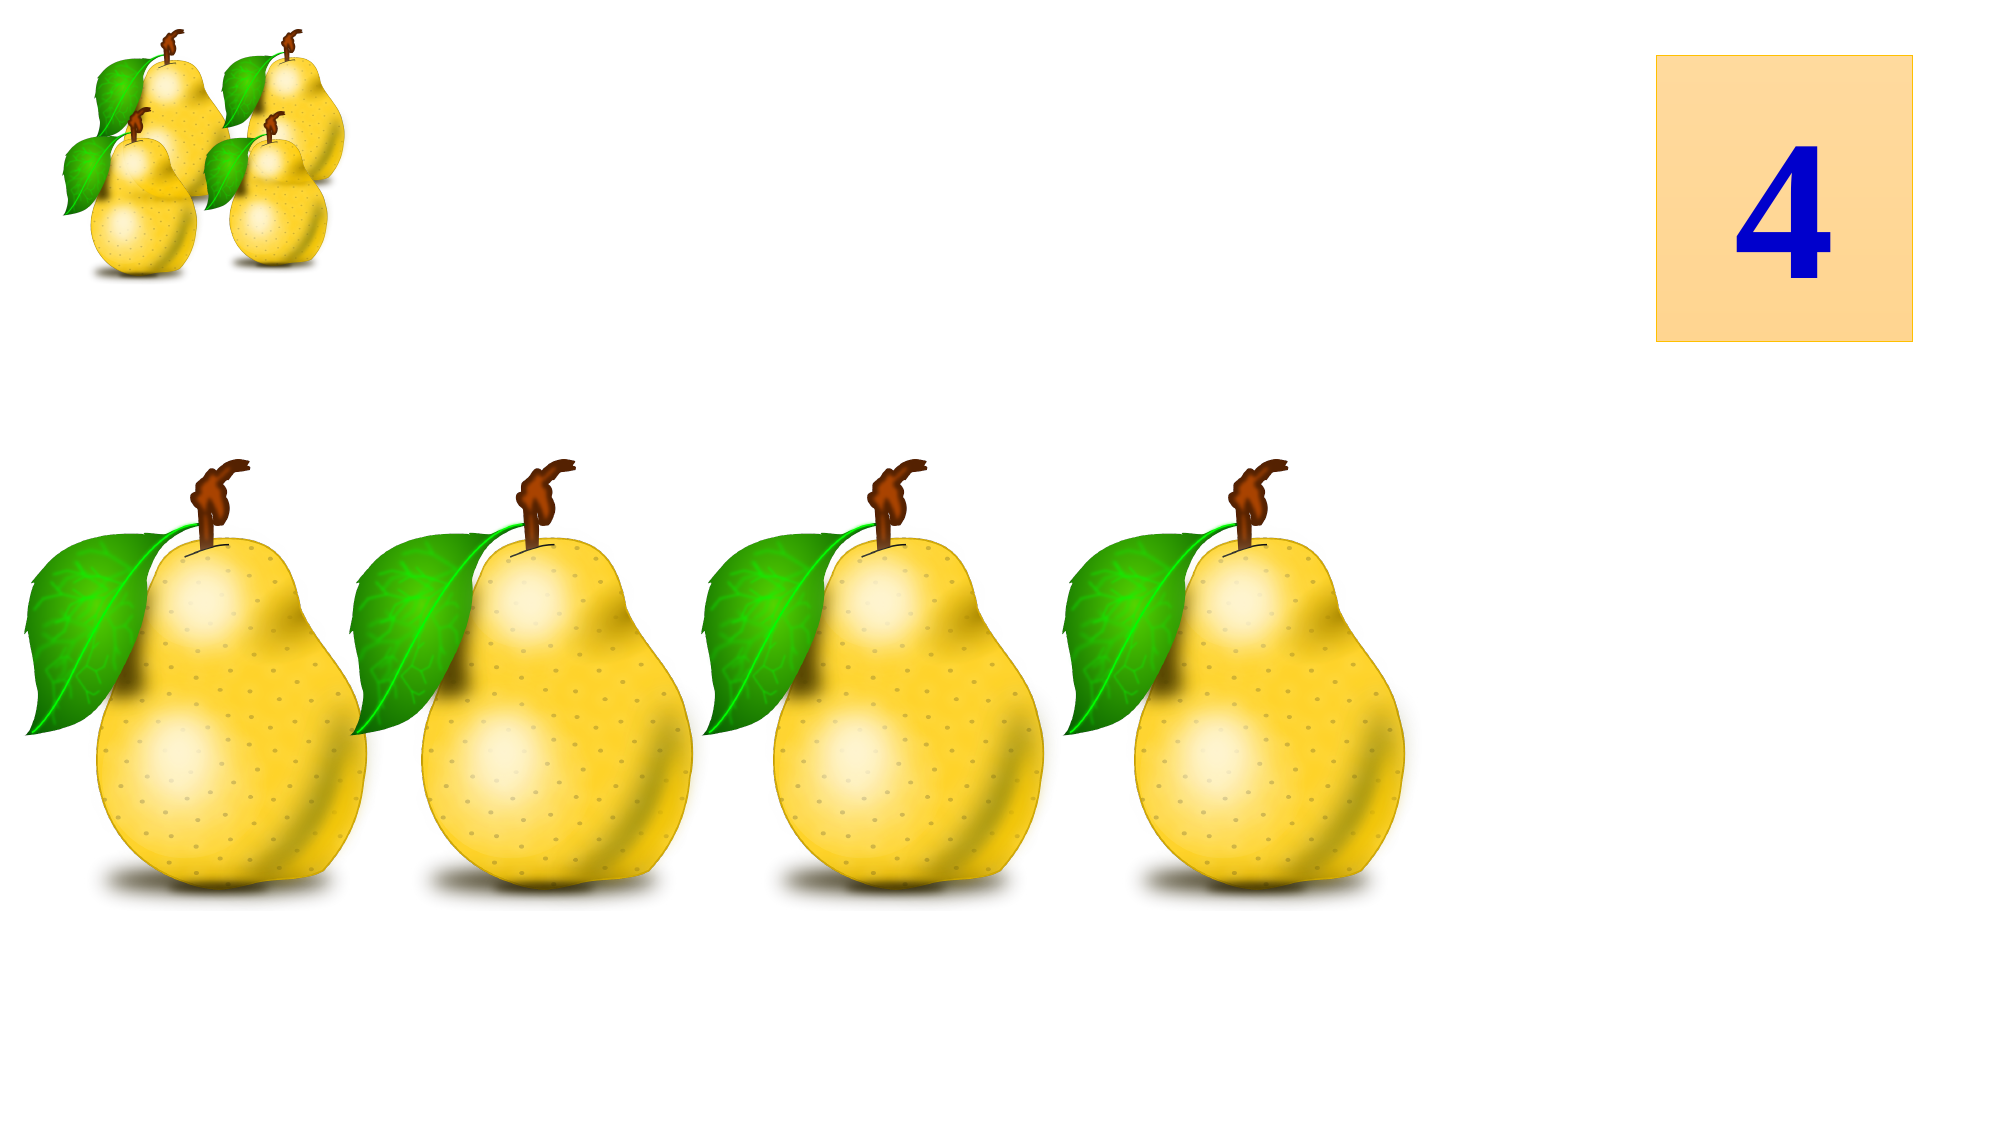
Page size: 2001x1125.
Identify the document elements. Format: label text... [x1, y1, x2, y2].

text_box 4 [1656, 55, 1913, 342]
picture [62, 29, 351, 286]
picture [22, 459, 1423, 915]
